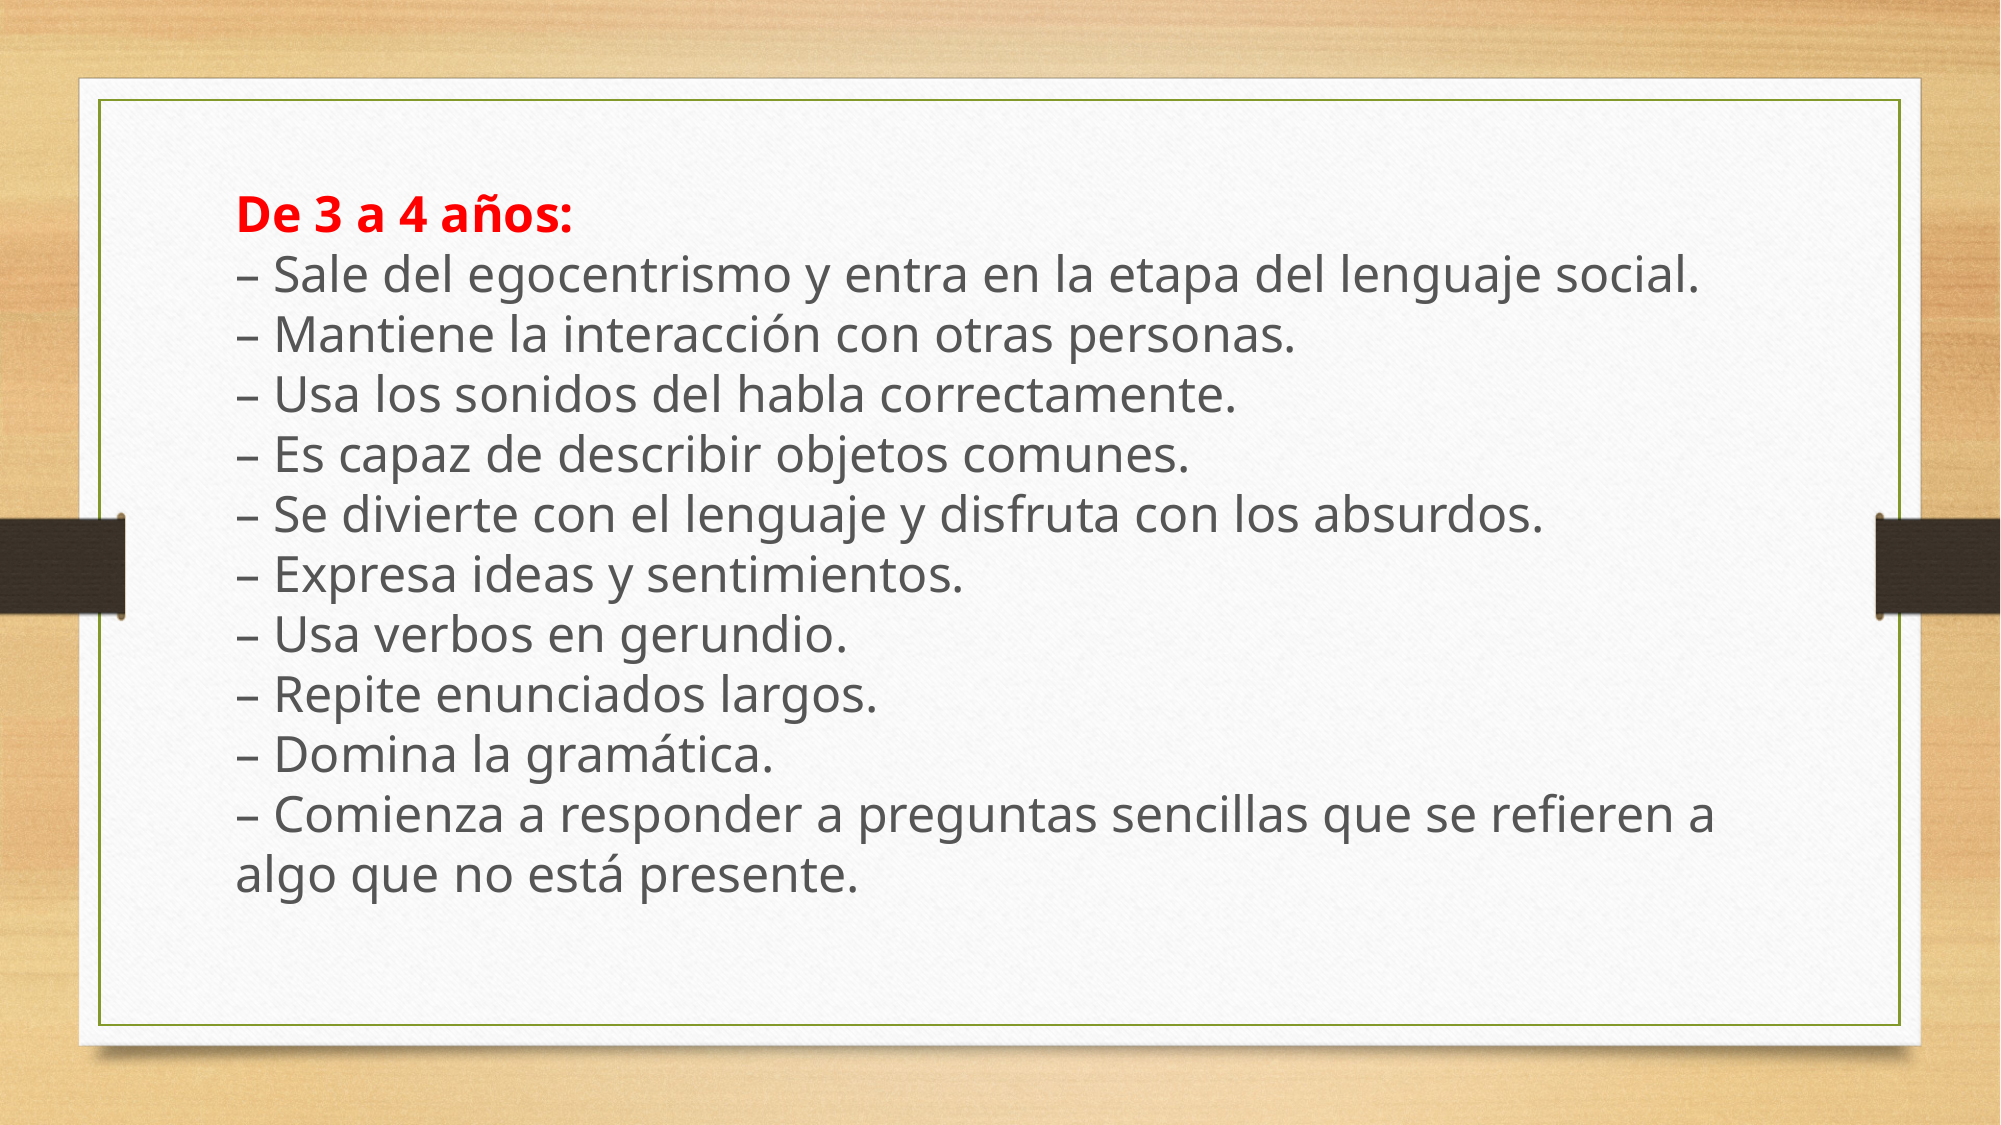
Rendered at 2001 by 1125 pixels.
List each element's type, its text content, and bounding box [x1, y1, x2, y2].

text_box De 3 a 4 años: – Sale del egocentrismo y entra en la etapa del lenguaje social. – Mantiene la interacción con otras personas. – Usa los sonidos del habla correctamente. – Es capaz de describir objetos comunes. – Se divierte con el lenguaje y disfruta con los absurdos. – Expresa ideas y sentimientos. – Usa verbos en gerundio. – Repite enunciados largos. – Domina la gramática. – Comienza a responder a preguntas sencillas que se refieren a algo que no está presente. [220, 174, 1768, 970]
picture [0, 0, 2001, 1125]
